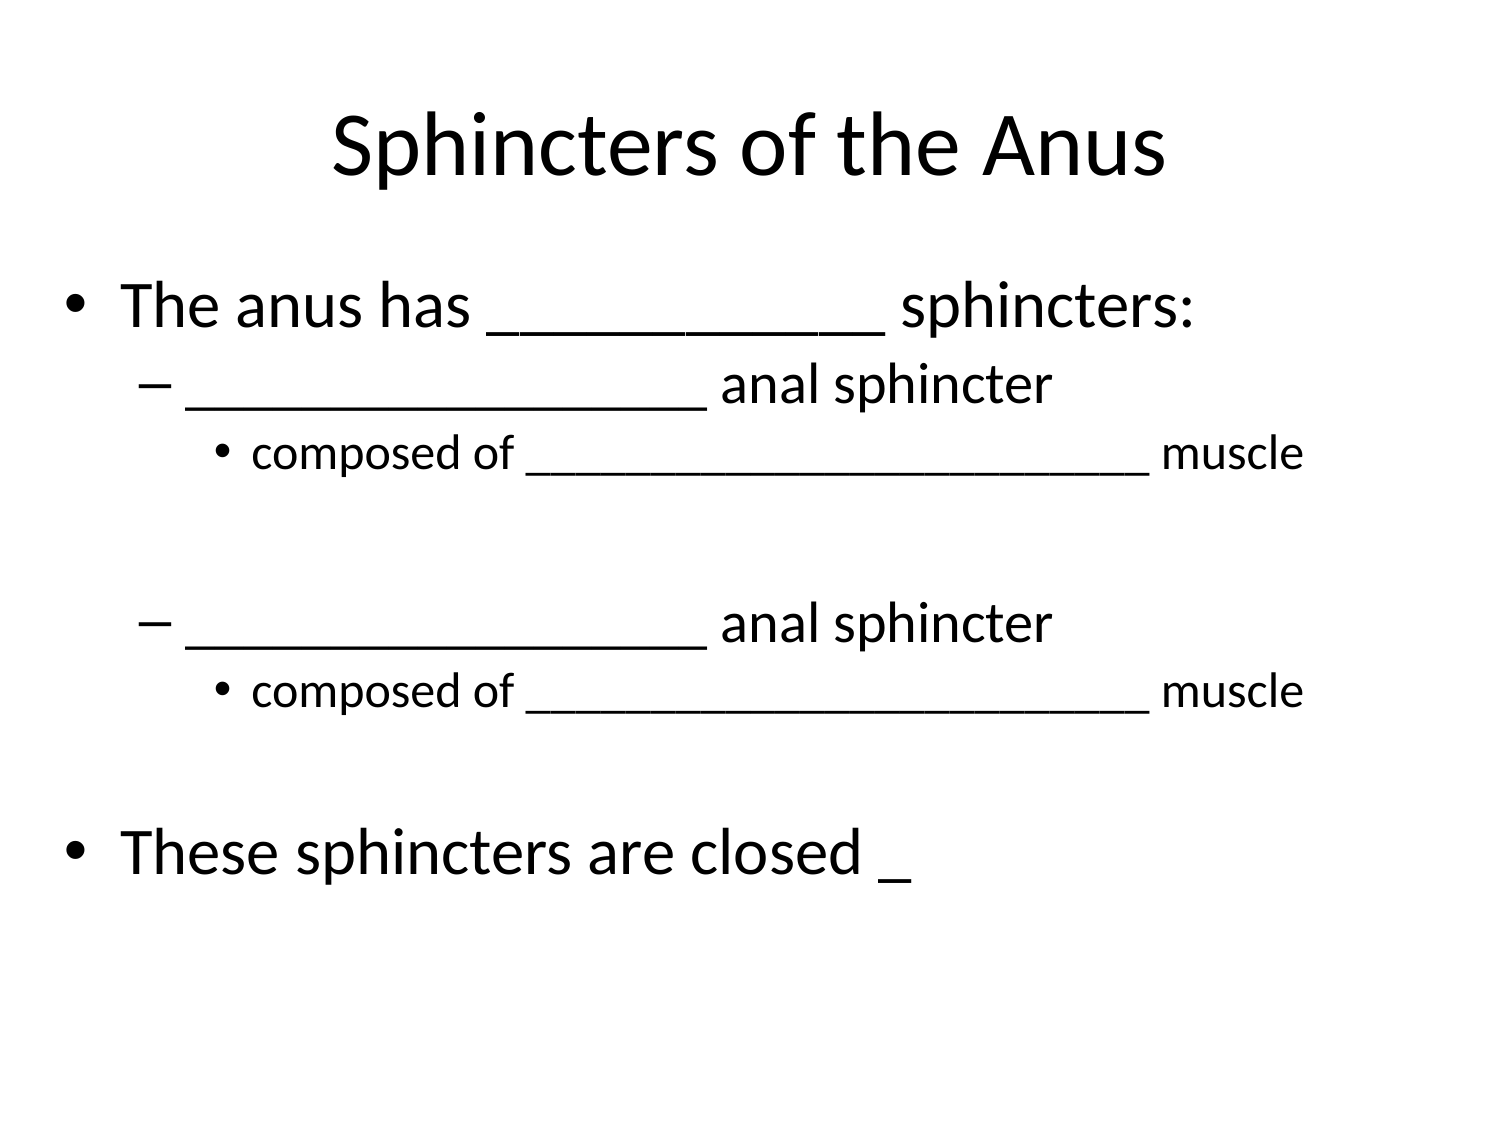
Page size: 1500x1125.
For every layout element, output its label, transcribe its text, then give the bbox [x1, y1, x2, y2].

title Sphincters of the Anus [75, 45, 1425, 233]
list The anus has ____________ sphincters: __________________ anal sphincter composed of _________________________ muscle __________________ anal sphincter composed of _________________________ muscle These sphincters are closed _ [48, 262, 1406, 1034]
